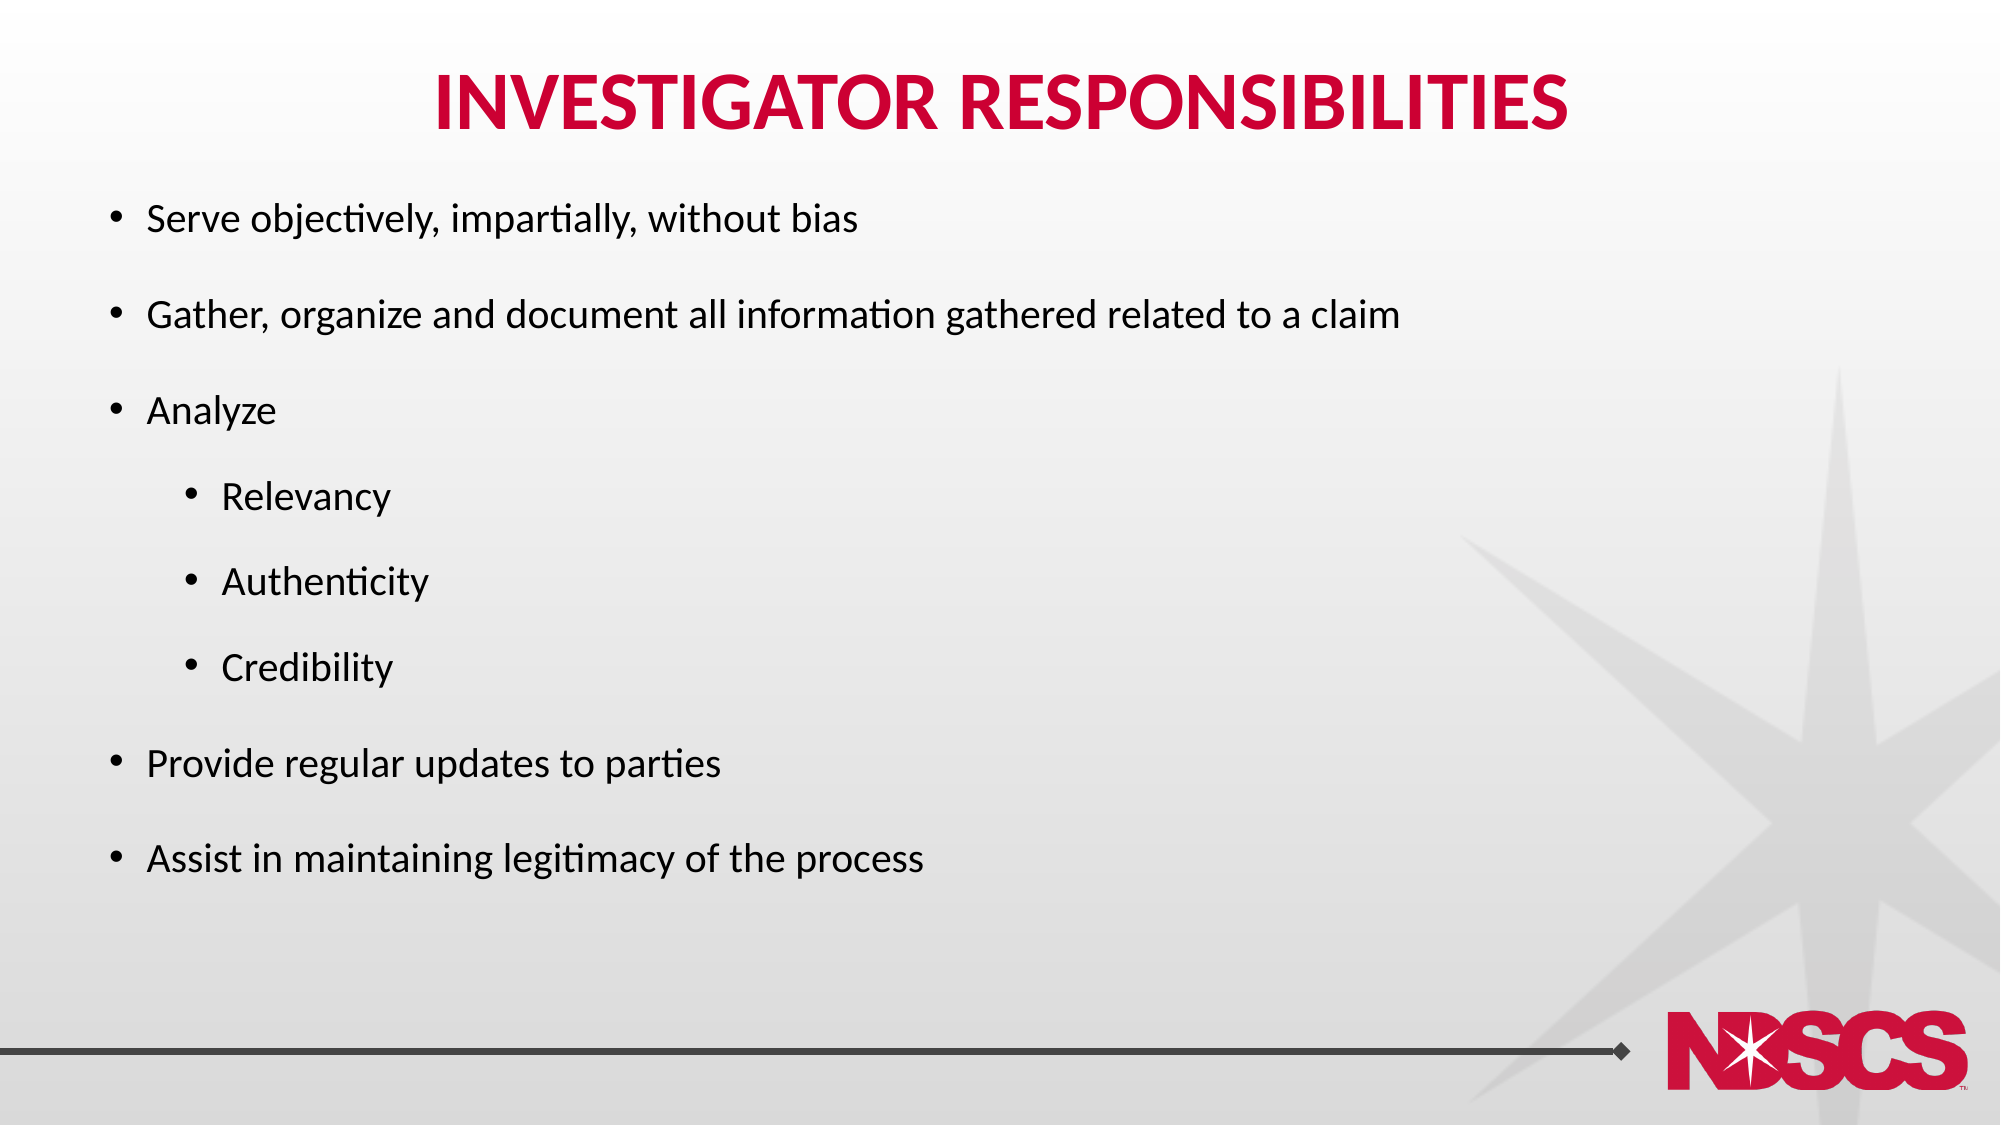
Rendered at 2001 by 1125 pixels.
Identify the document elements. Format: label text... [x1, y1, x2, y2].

list Serve objectively, impartially, without bias Gather, organize and document all information gathered related to a claim Analyze Relevancy Authenticity Credibility Provide regular updates to parties Assist in maintaining legitimacy of the process [94, 158, 1906, 978]
title Investigator responsibilities [97, 26, 1906, 180]
